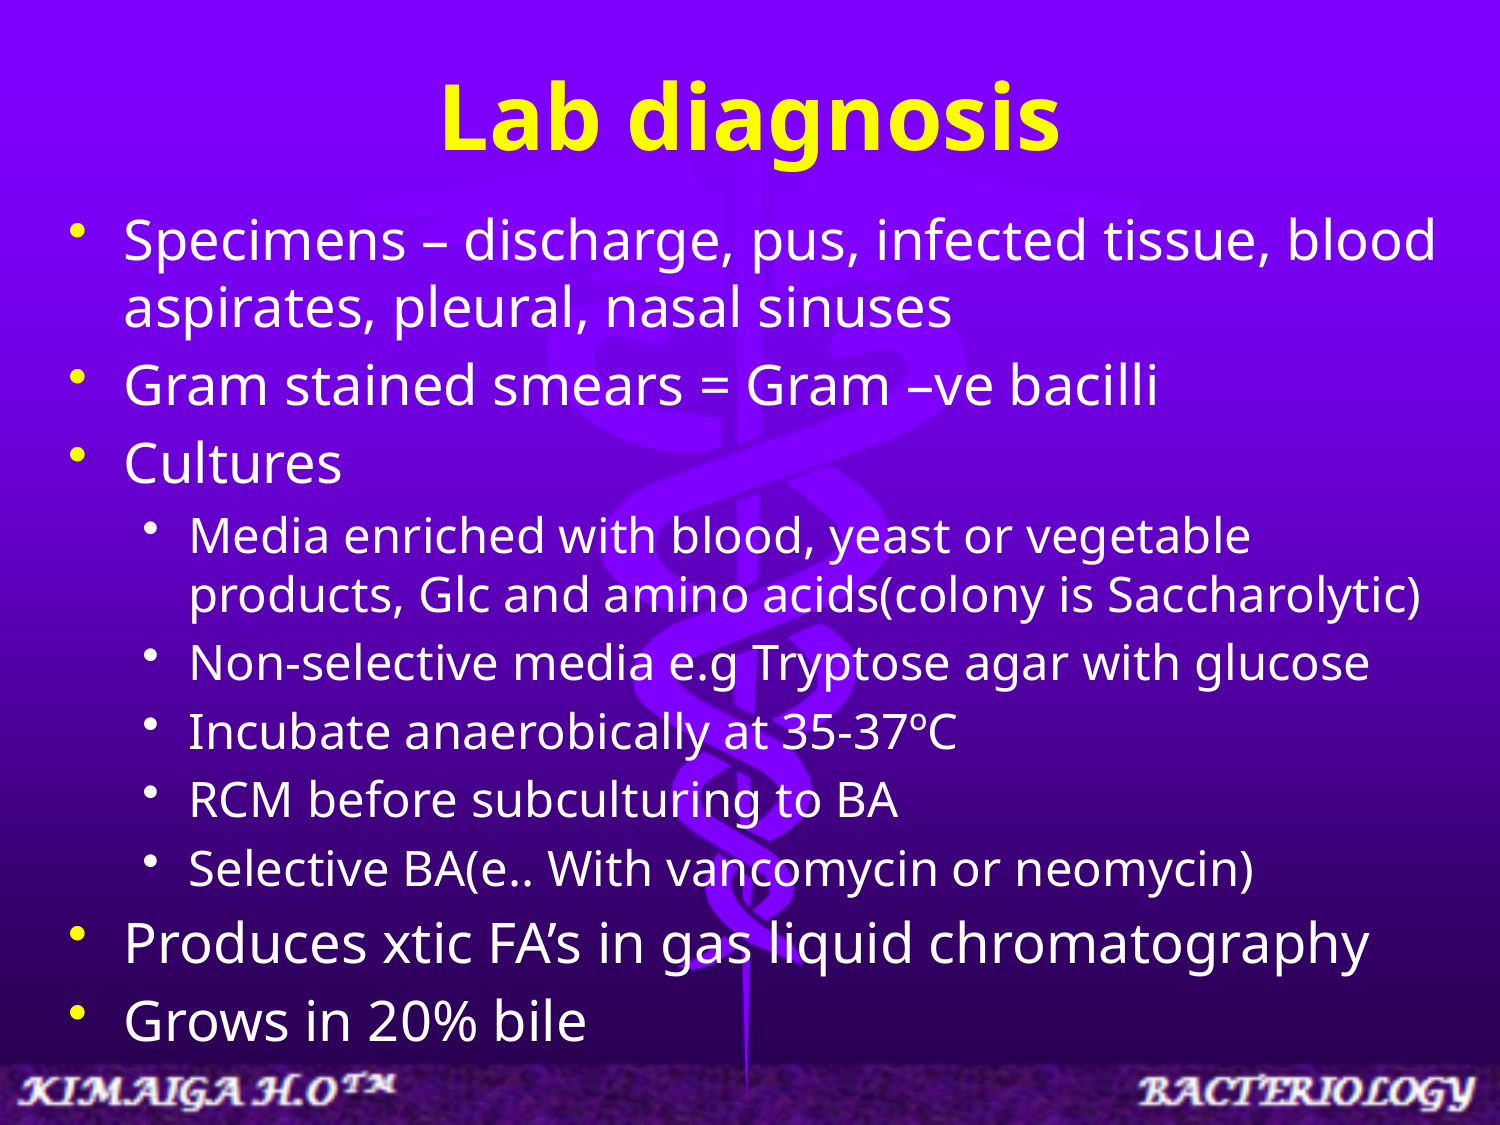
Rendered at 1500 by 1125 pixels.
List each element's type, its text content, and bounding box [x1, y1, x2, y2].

picture [0, 0, 1500, 1125]
title Lab diagnosis [112, 54, 1388, 173]
list Specimens – discharge, pus, infected tissue, blood aspirates, pleural, nasal sinuses Gram stained smears = Gram –ve bacilli Cultures Media enriched with blood, yeast or vegetable products, Glc and amino acids(colony is Saccharolytic) Non-selective media e.g Tryptose agar with glucose Incubate anaerobically at 35-37ºC RCM before subculturing to BA Selective BA(e.. With vancomycin or neomycin) Produces xtic FA’s in gas liquid chromatography Grows in 20% bile [53, 196, 1459, 1071]
